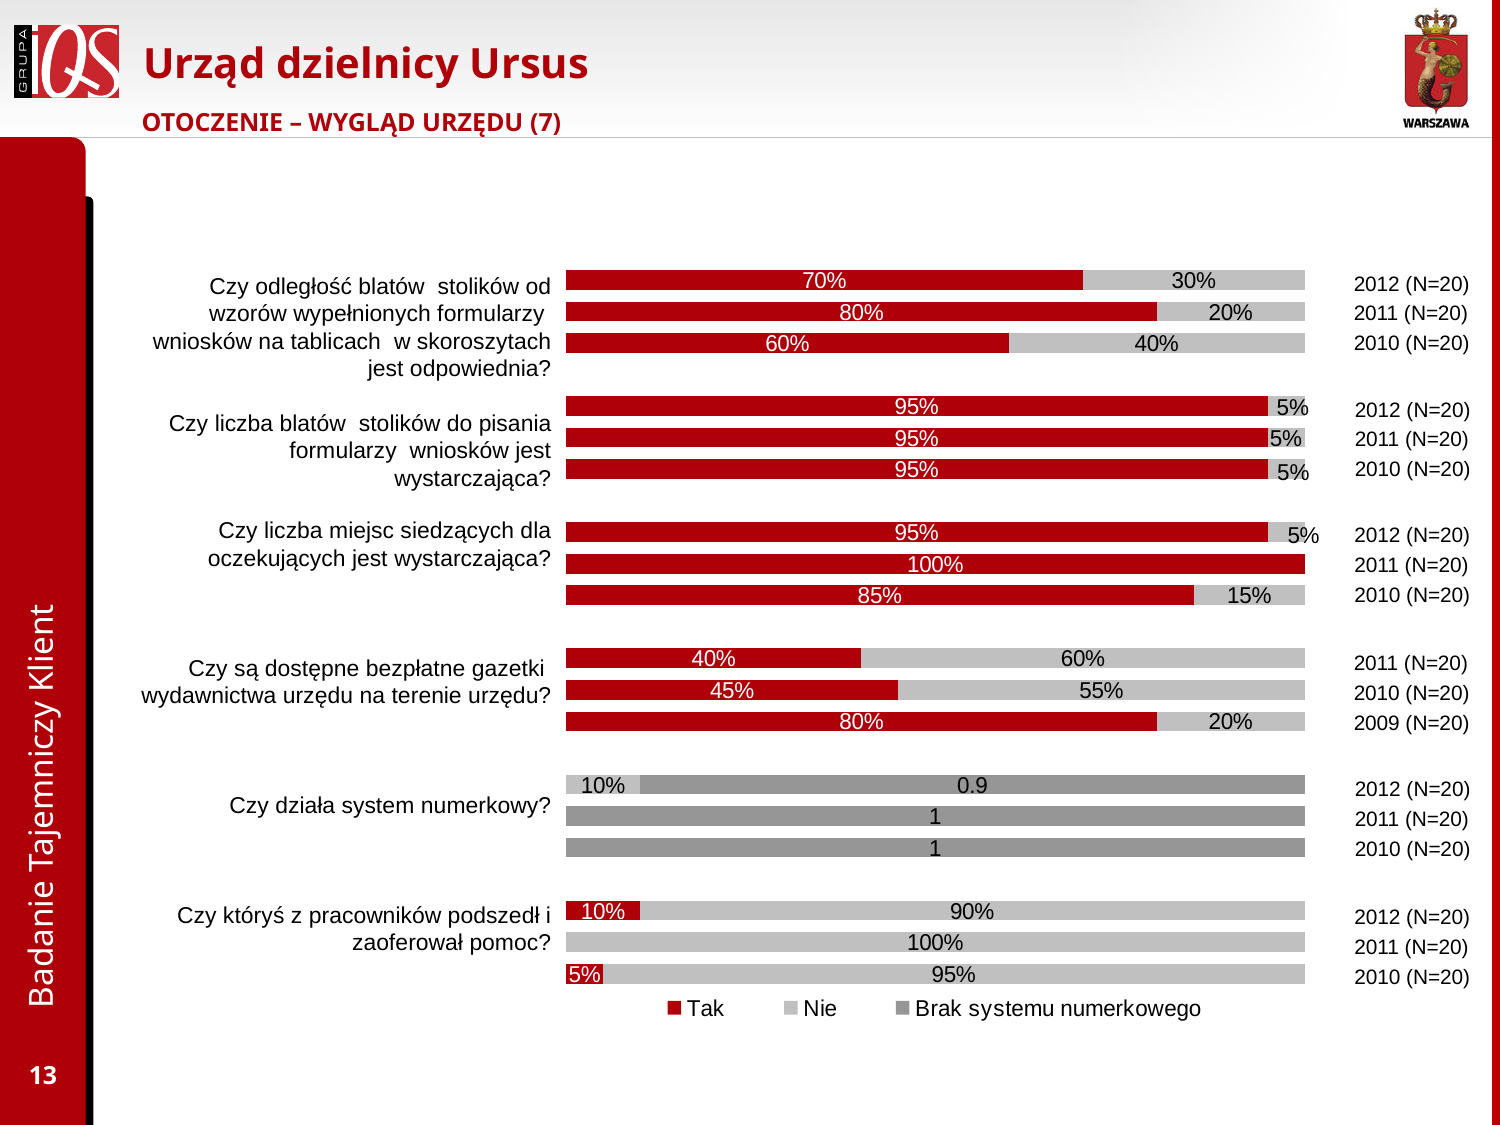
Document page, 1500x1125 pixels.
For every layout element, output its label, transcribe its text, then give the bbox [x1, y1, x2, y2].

title Urząd dzielnicy Ursus [128, 6, 1294, 117]
text_box OTOCZENIE – WYGLĄD URZĘDU (7) [112, 98, 690, 149]
text_box 2012 (N=20) 2011 (N=20) 2010 (N=20) [1339, 509, 1500, 637]
chart [565, 234, 1320, 1034]
picture [0, 0, 1492, 138]
text_box 2012 (N=20) 2011 (N=20) 2010 (N=20) [1339, 257, 1500, 393]
slide_number 13 [0, 1046, 87, 1107]
text_box 2012 (N=20) 2011 (N=20) 2010 (N=20) [1339, 891, 1500, 1026]
text_box 2012 (N=20) 2011 (N=20) 2010 (N=20) [1340, 383, 1500, 509]
footer Badanie Tajemniczy Klient [1, 158, 78, 1024]
text_box 2011 (N=20) 2010 (N=20) 2009 (N=20) [1339, 637, 1500, 743]
text_box 2012 (N=20) 2011 (N=20) 2010 (N=20) [1340, 763, 1500, 891]
text_box Czy odległość blatów stolików od wzorów wypełnionych formularzy wniosków na tablicach w skoroszytach jest odpowiednia? Czy liczba blatów stolików do pisania formularzy wniosków jest wystarczająca? Czy liczba miejsc siedzących dla oczekujących jest wystarczająca? Czy są dostępne bezpłatne gazetki wydawnictwa urzędu na terenie urzędu? Czy działa system numerkowy? Czy któryś z pracowników podszedł i zaoferował pomoc? [112, 263, 560, 963]
